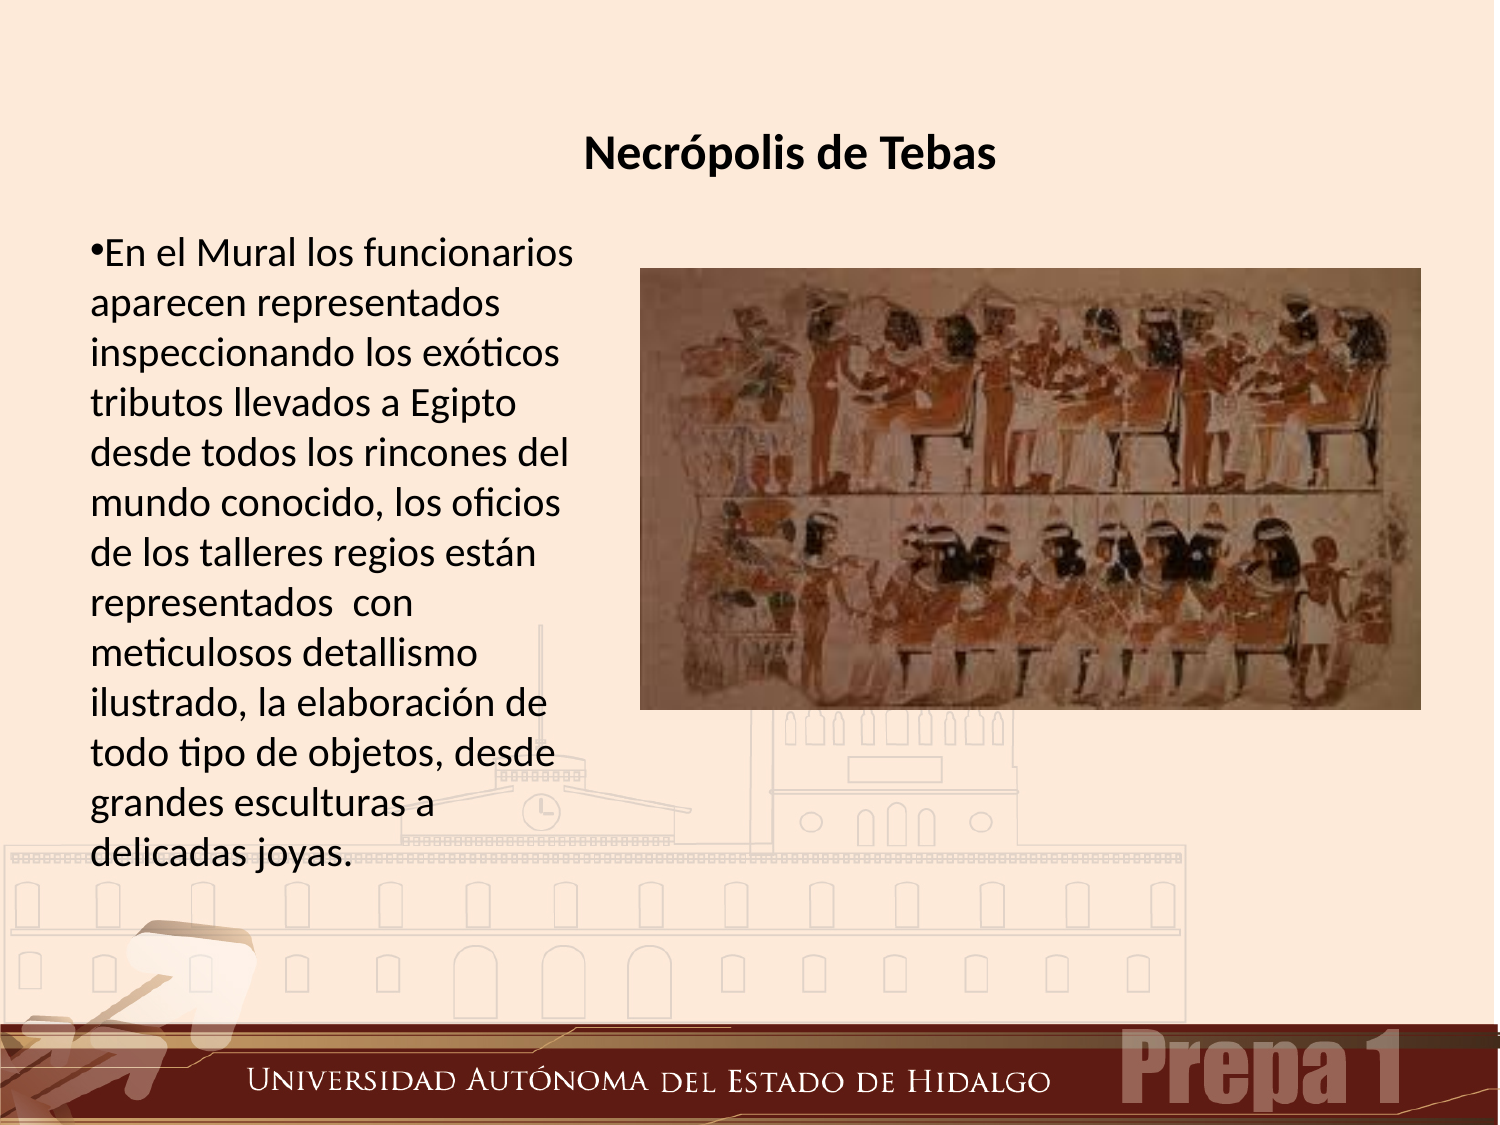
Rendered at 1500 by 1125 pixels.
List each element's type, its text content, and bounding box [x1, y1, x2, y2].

picture [0, 0, 1500, 1125]
list En el Mural los funcionarios aparecen representados inspeccionando los exóticos tributos llevados a Egipto desde todos los rincones del mundo conocido, los oficios de los talleres regios están representados con meticulosos detallismo ilustrado, la elaboración de todo tipo de objetos, desde grandes esculturas a delicadas joyas. [75, 217, 616, 930]
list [639, 268, 1421, 710]
title Necrópolis de Tebas [568, 90, 1062, 188]
